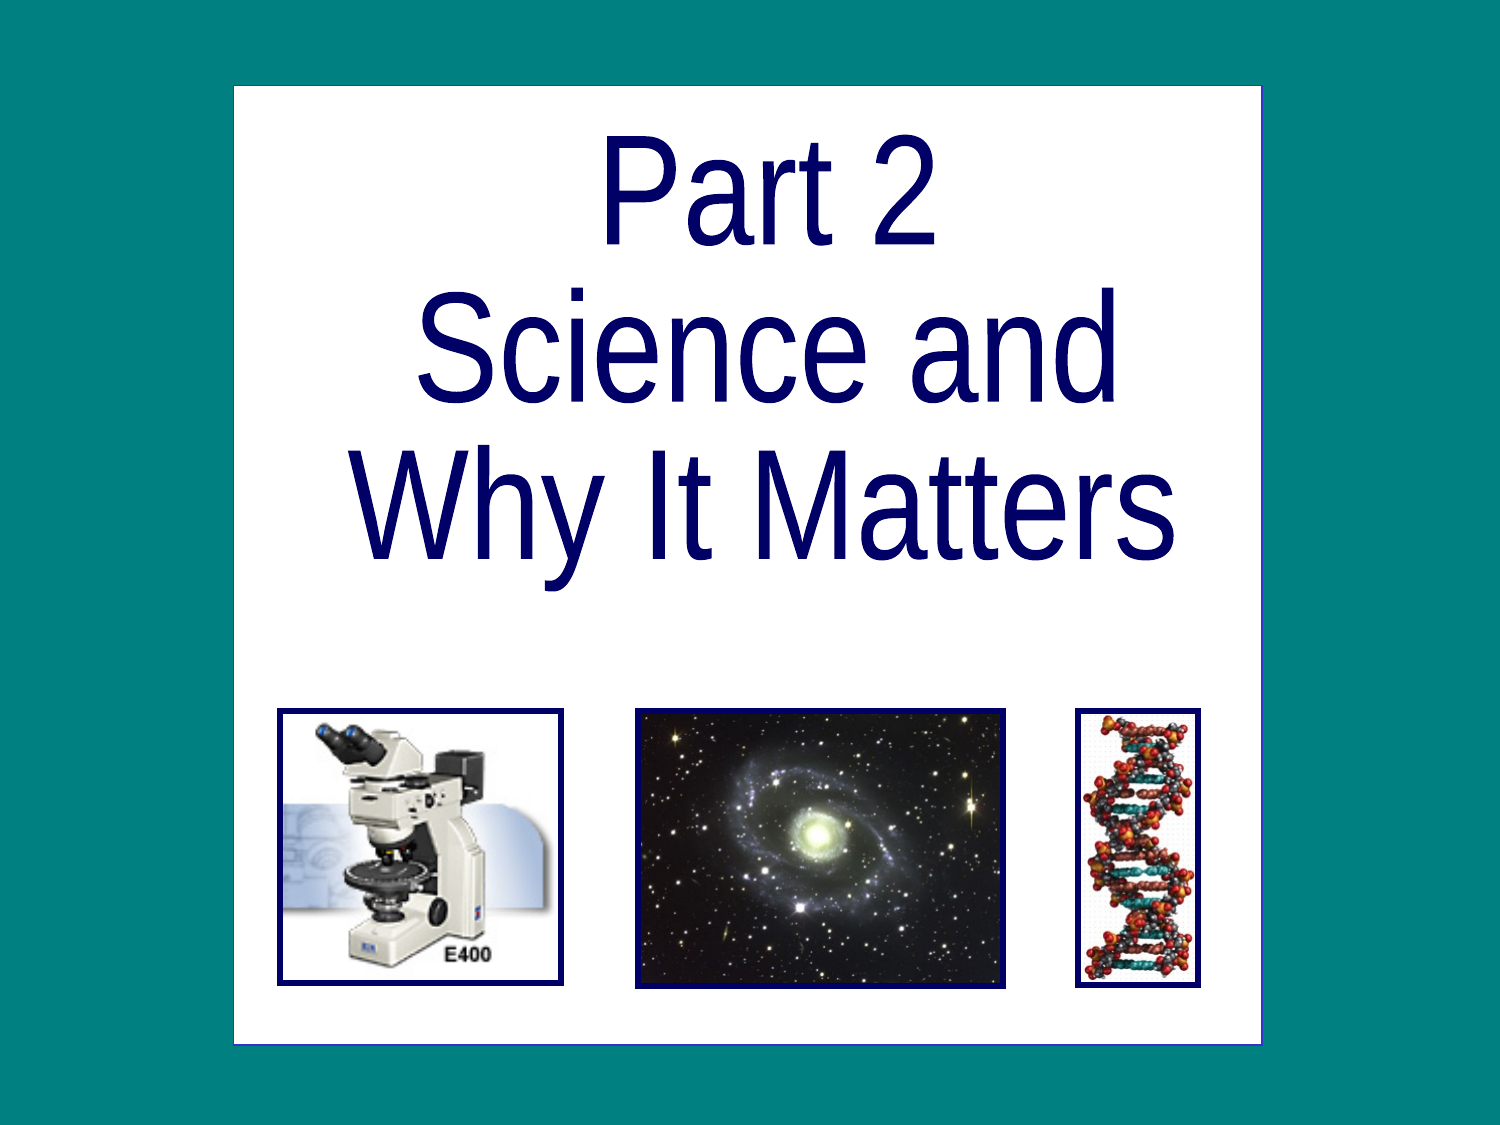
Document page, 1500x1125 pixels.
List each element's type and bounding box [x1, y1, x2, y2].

picture [282, 713, 558, 981]
picture [641, 713, 1001, 984]
picture [1080, 713, 1196, 982]
text_box [233, 85, 1263, 1046]
